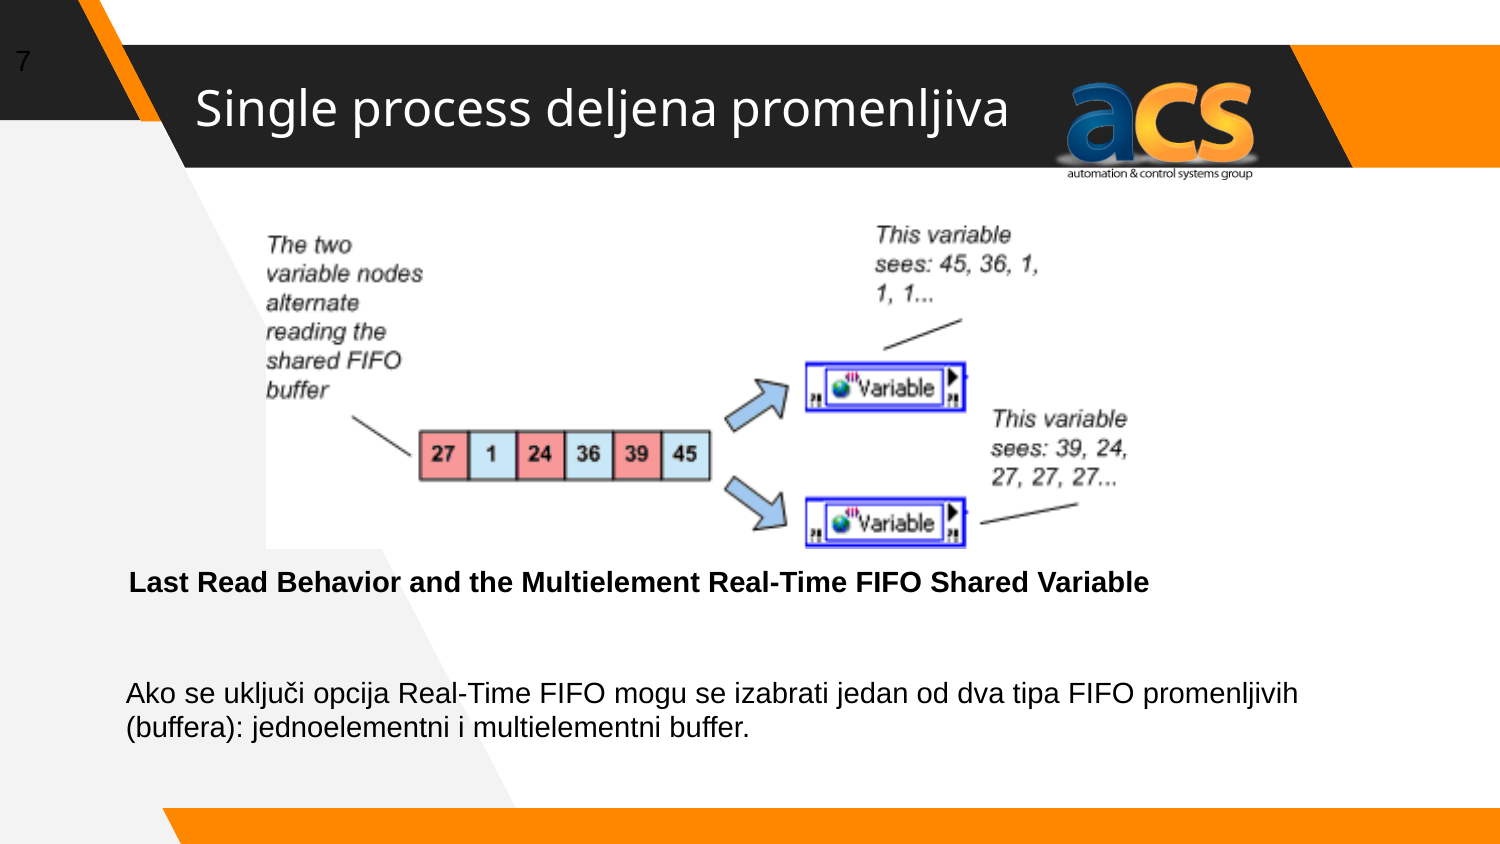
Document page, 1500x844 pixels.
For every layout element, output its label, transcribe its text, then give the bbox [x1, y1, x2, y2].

slide_number 7 [0, 0, 98, 121]
text_box Ako se uključi opcija Real-Time FIFO mogu se izabrati jedan od dva tipa FIFO promenljivih (buffera): jednoelementni i multielementni buffer. [111, 666, 1392, 752]
title Single process deljena promenljiva [180, 44, 1424, 168]
text_box Last Read Behavior and the Multielement Real-Time FIFO Shared Variable [114, 556, 1166, 606]
picture [1052, 56, 1466, 186]
picture [266, 217, 1137, 549]
